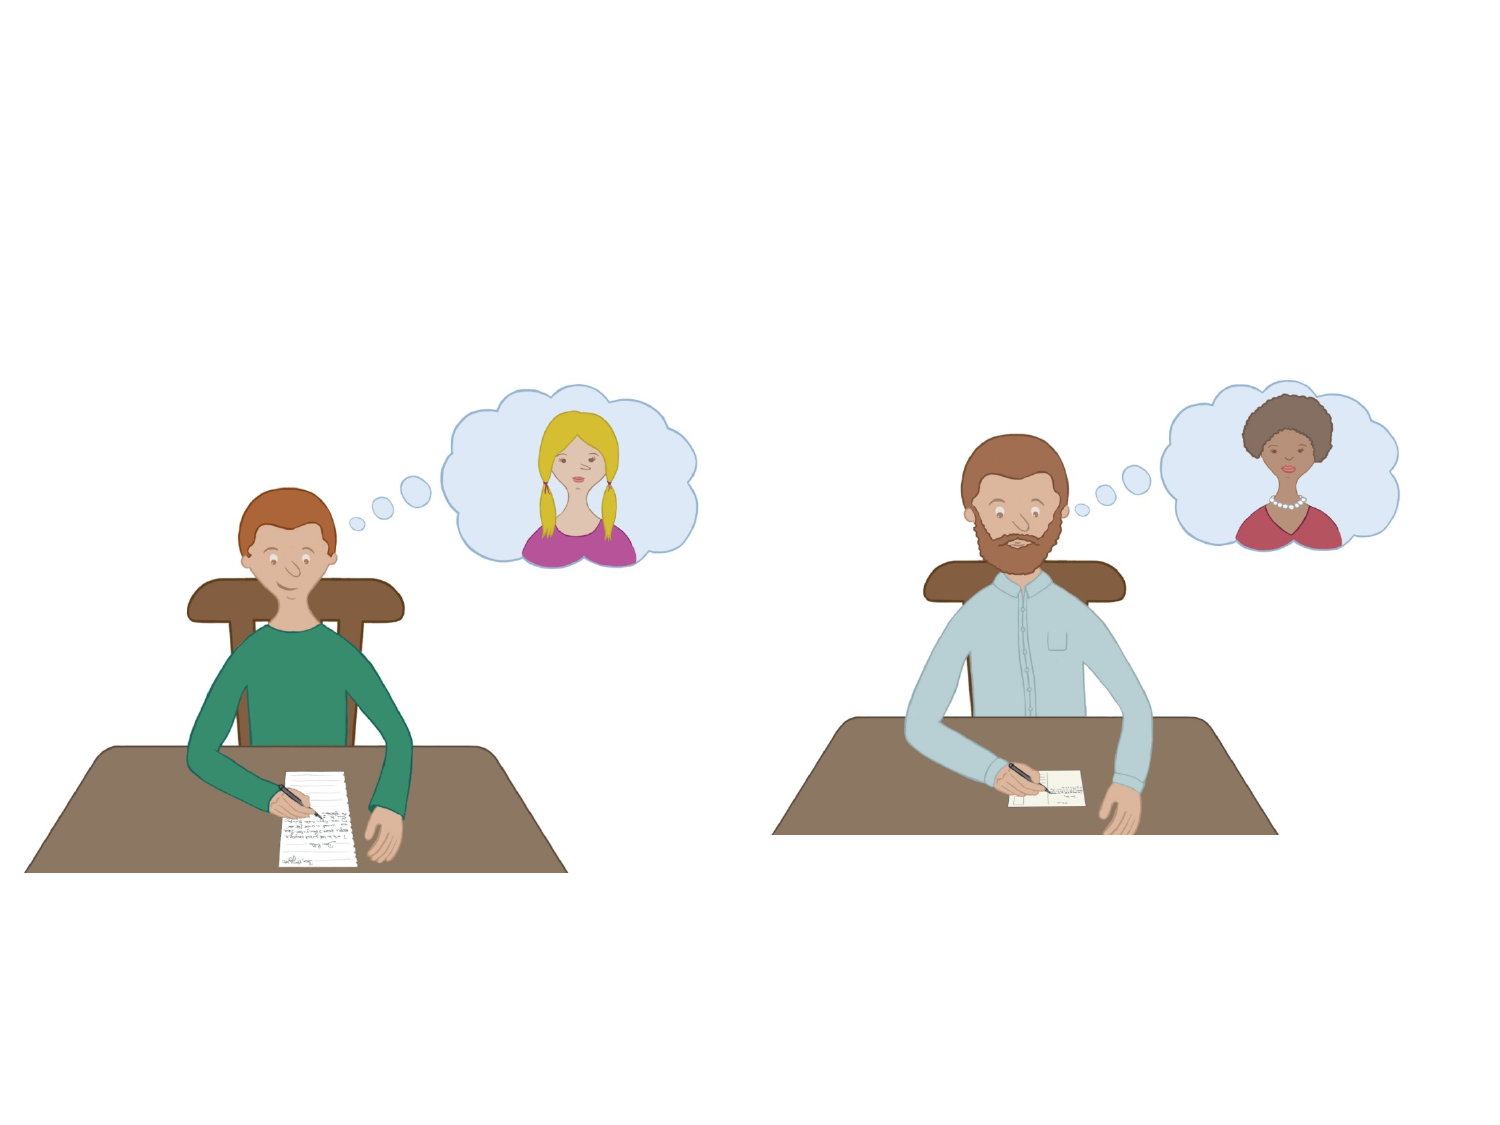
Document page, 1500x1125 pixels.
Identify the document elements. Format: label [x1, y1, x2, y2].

picture [749, 361, 1422, 836]
picture [0, 363, 722, 873]
